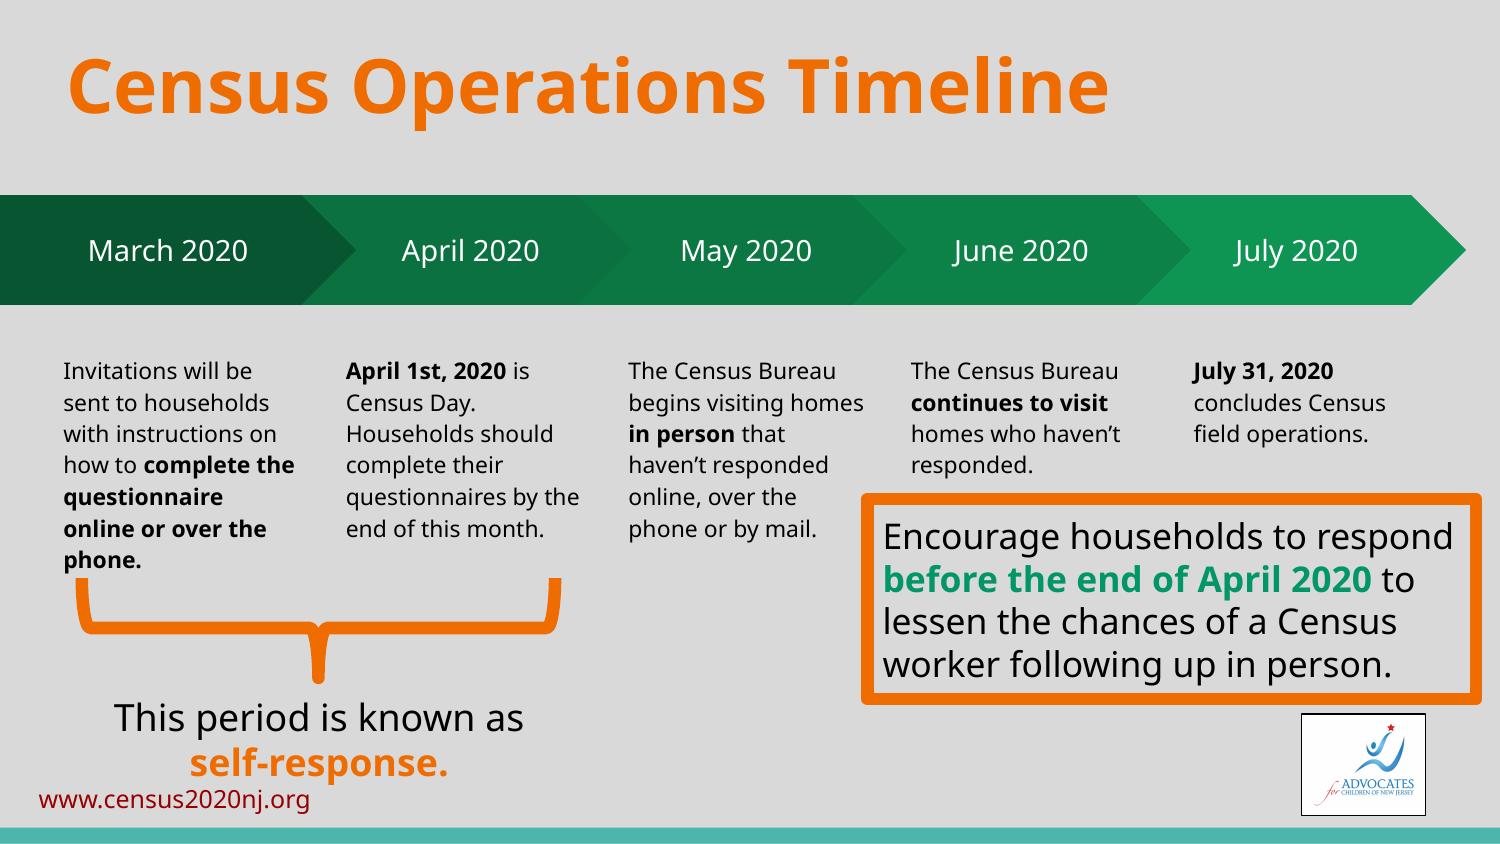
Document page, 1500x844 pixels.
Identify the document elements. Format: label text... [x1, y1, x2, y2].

text_box This period is known as self-response. [61, 731, 577, 764]
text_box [576, 194, 850, 724]
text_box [0, 194, 300, 724]
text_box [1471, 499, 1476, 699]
title Census Operations Timeline [51, 23, 1449, 140]
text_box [852, 194, 1192, 724]
picture [1302, 724, 1425, 815]
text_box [301, 194, 575, 724]
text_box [1192, 194, 1467, 724]
